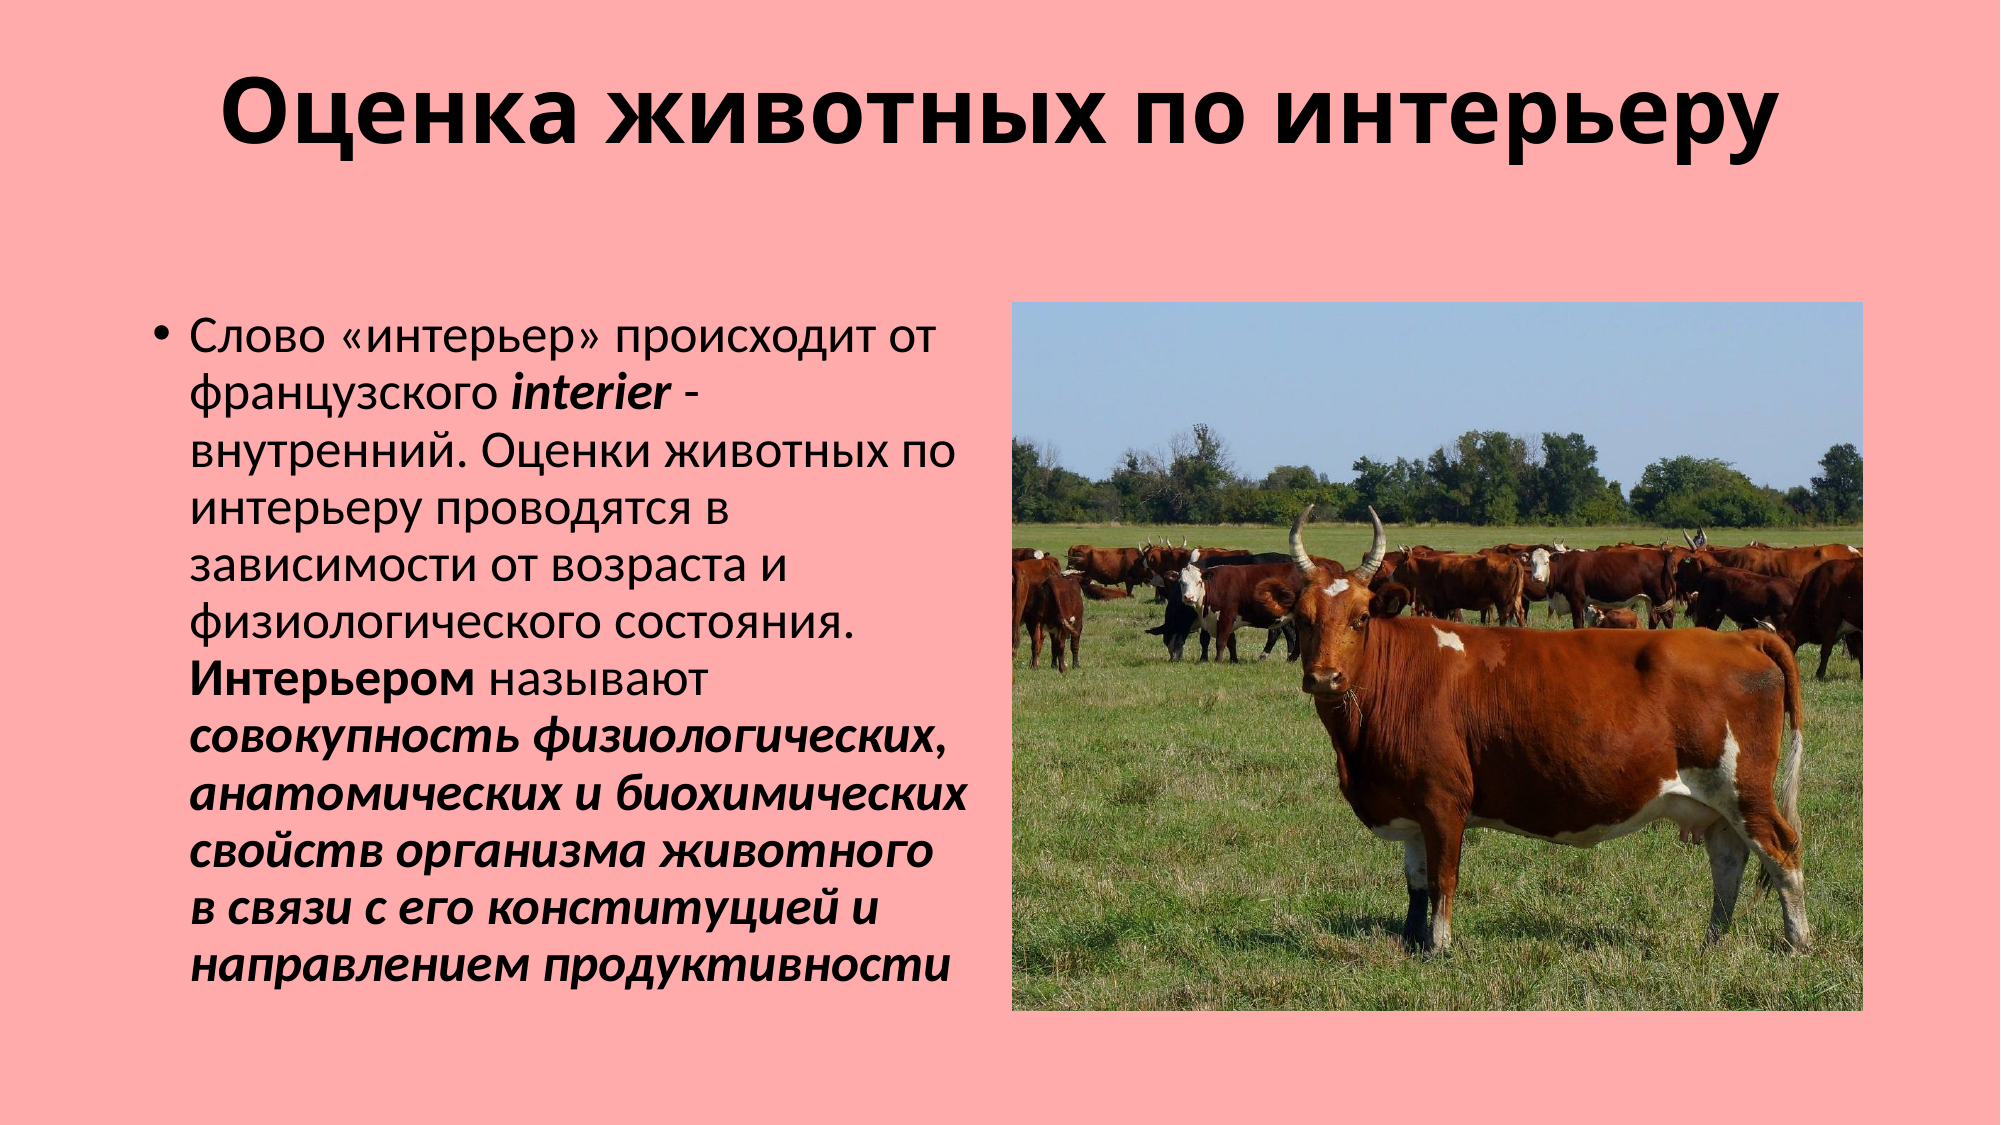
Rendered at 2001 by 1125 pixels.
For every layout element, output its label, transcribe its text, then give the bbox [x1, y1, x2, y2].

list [1012, 302, 1863, 1011]
list Слово «интерьер» происходит от французского interier - внутренний. Оценки животных по интерьеру проводятся в зависимости от возраста и физиологического состояния. Интерьером называют совокупность физиологических, анатомических и биохимических свойств организма животного в связи с его конституцией и направлением продуктивности [137, 299, 988, 1014]
title Оценка животных по интерьеру [137, 59, 1863, 278]
